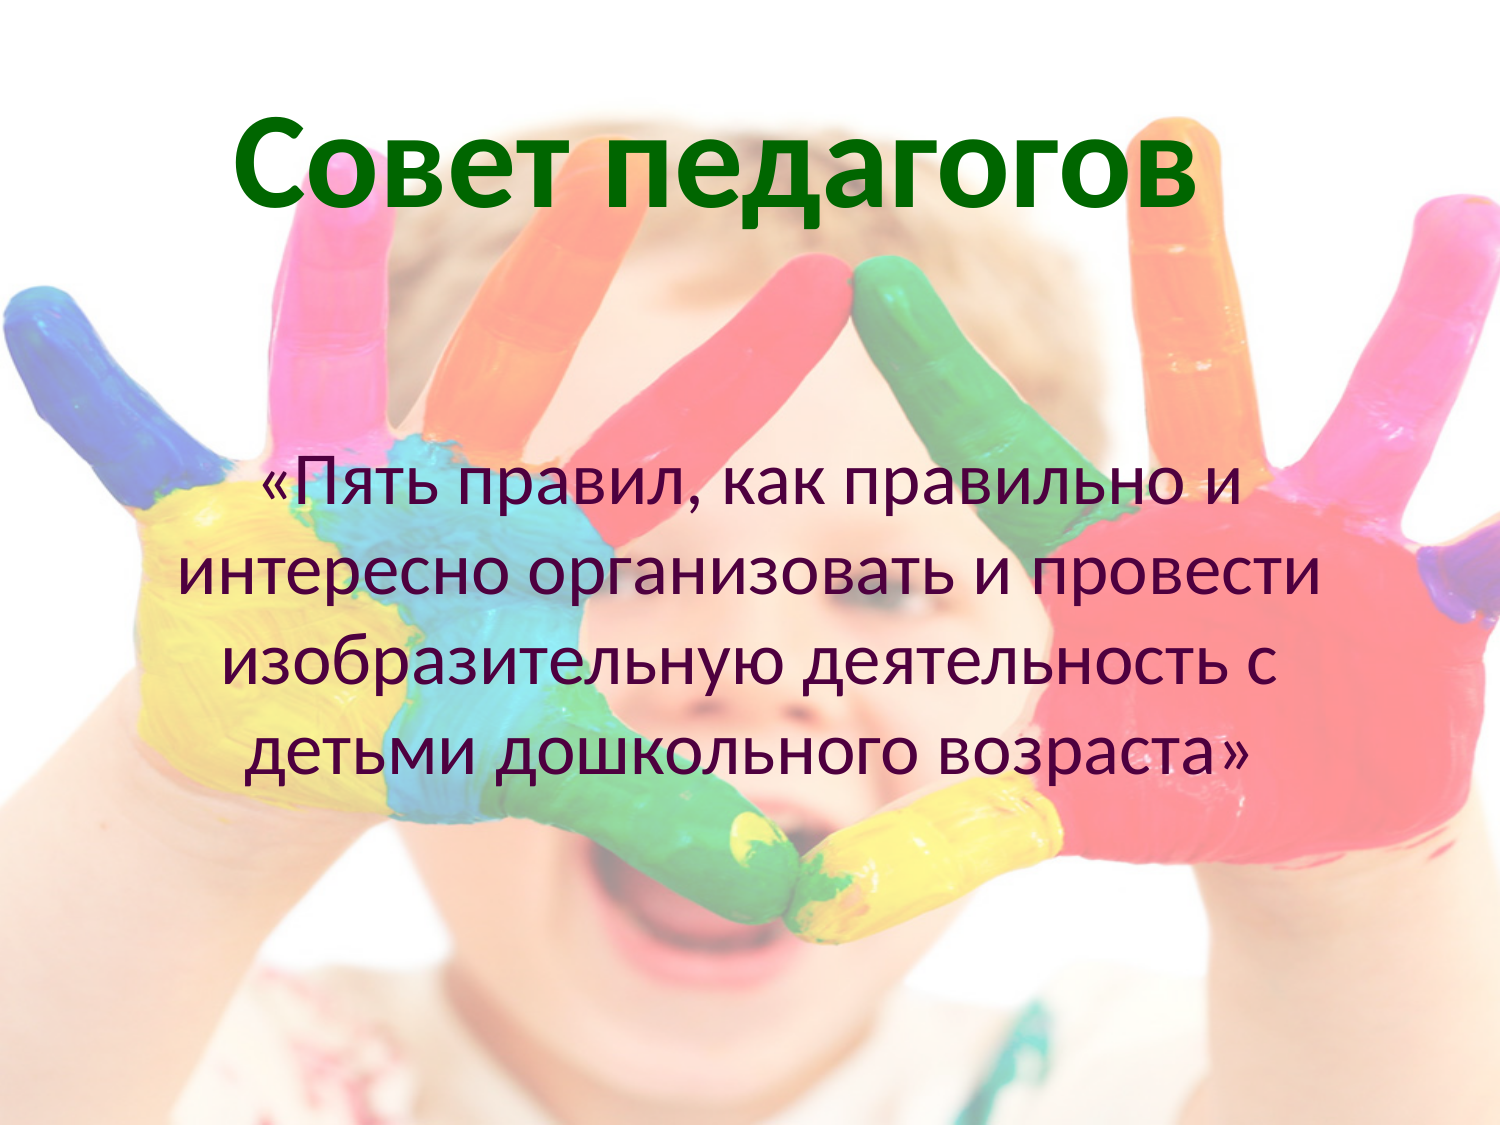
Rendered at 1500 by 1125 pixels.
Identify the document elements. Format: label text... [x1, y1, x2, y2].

subtitle «Пять правил, как правильно и интересно организовать и провести изобразительную деятельность с детьми дошкольного возраста» [105, 421, 1395, 891]
title Совет педагогов [82, 58, 1353, 247]
